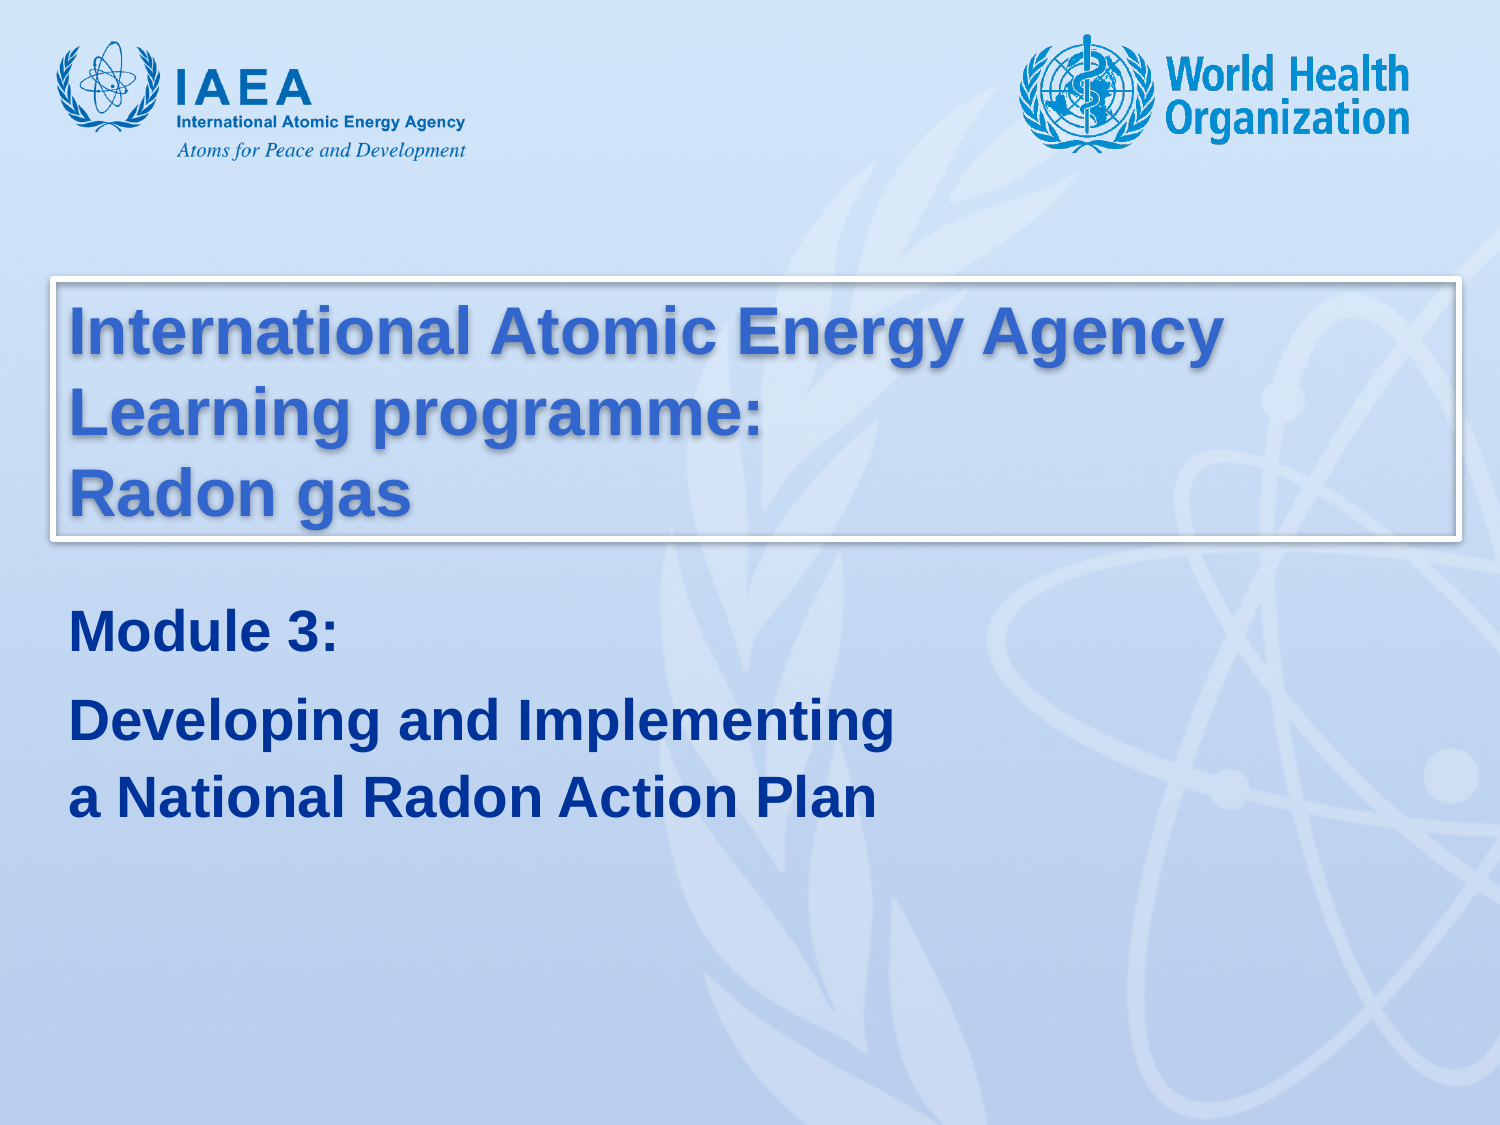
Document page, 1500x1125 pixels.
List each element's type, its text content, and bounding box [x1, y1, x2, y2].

title International Atomic Energy Agency Learning programme: Radon gas [50, 276, 1462, 542]
subtitle Module 3: Developing and Implementing a National Radon Action Plan [53, 586, 939, 850]
picture [0, 0, 1500, 1125]
